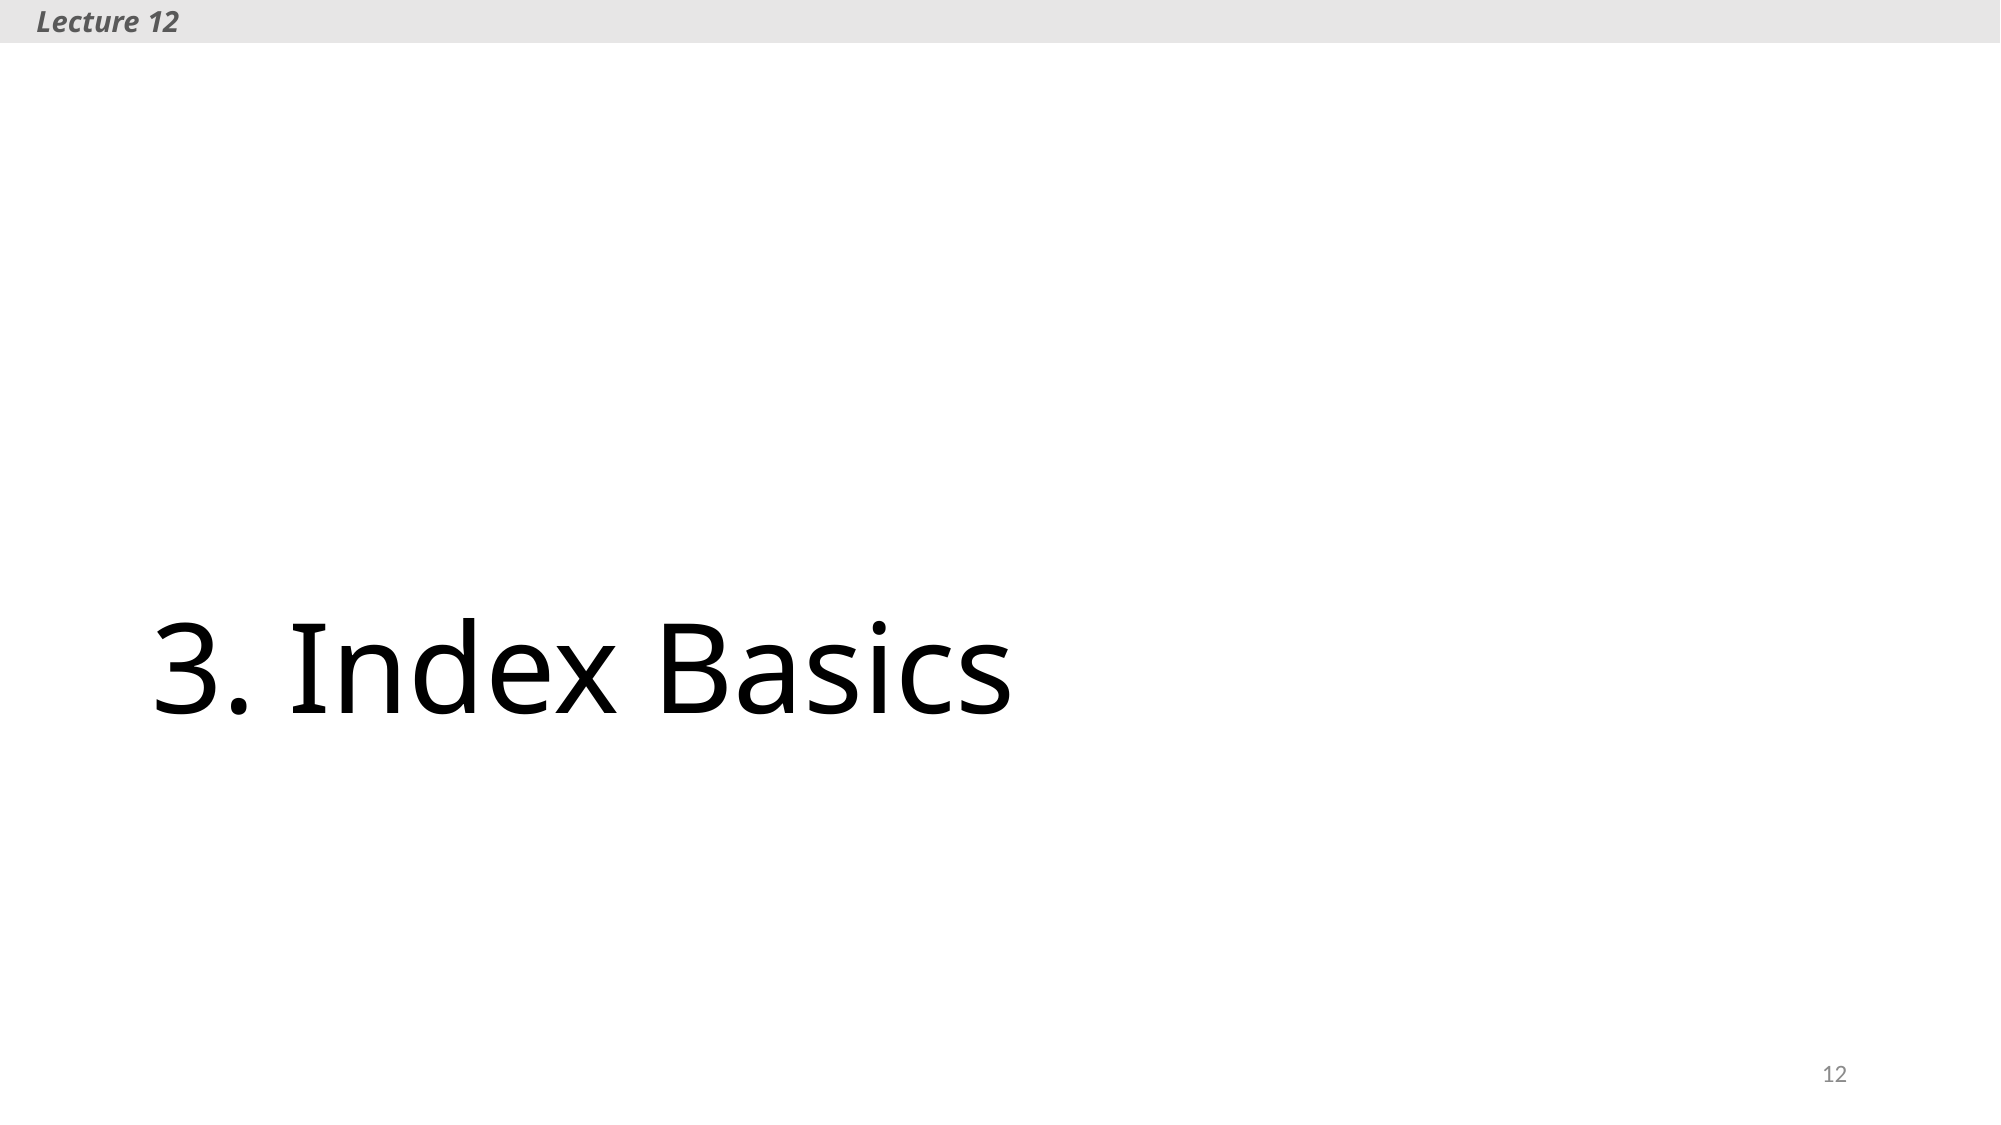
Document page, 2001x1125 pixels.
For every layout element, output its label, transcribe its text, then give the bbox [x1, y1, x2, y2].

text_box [0, 0, 2000, 47]
slide_number 12 [1412, 1042, 1863, 1103]
title 3. Index Basics [136, 280, 1862, 749]
